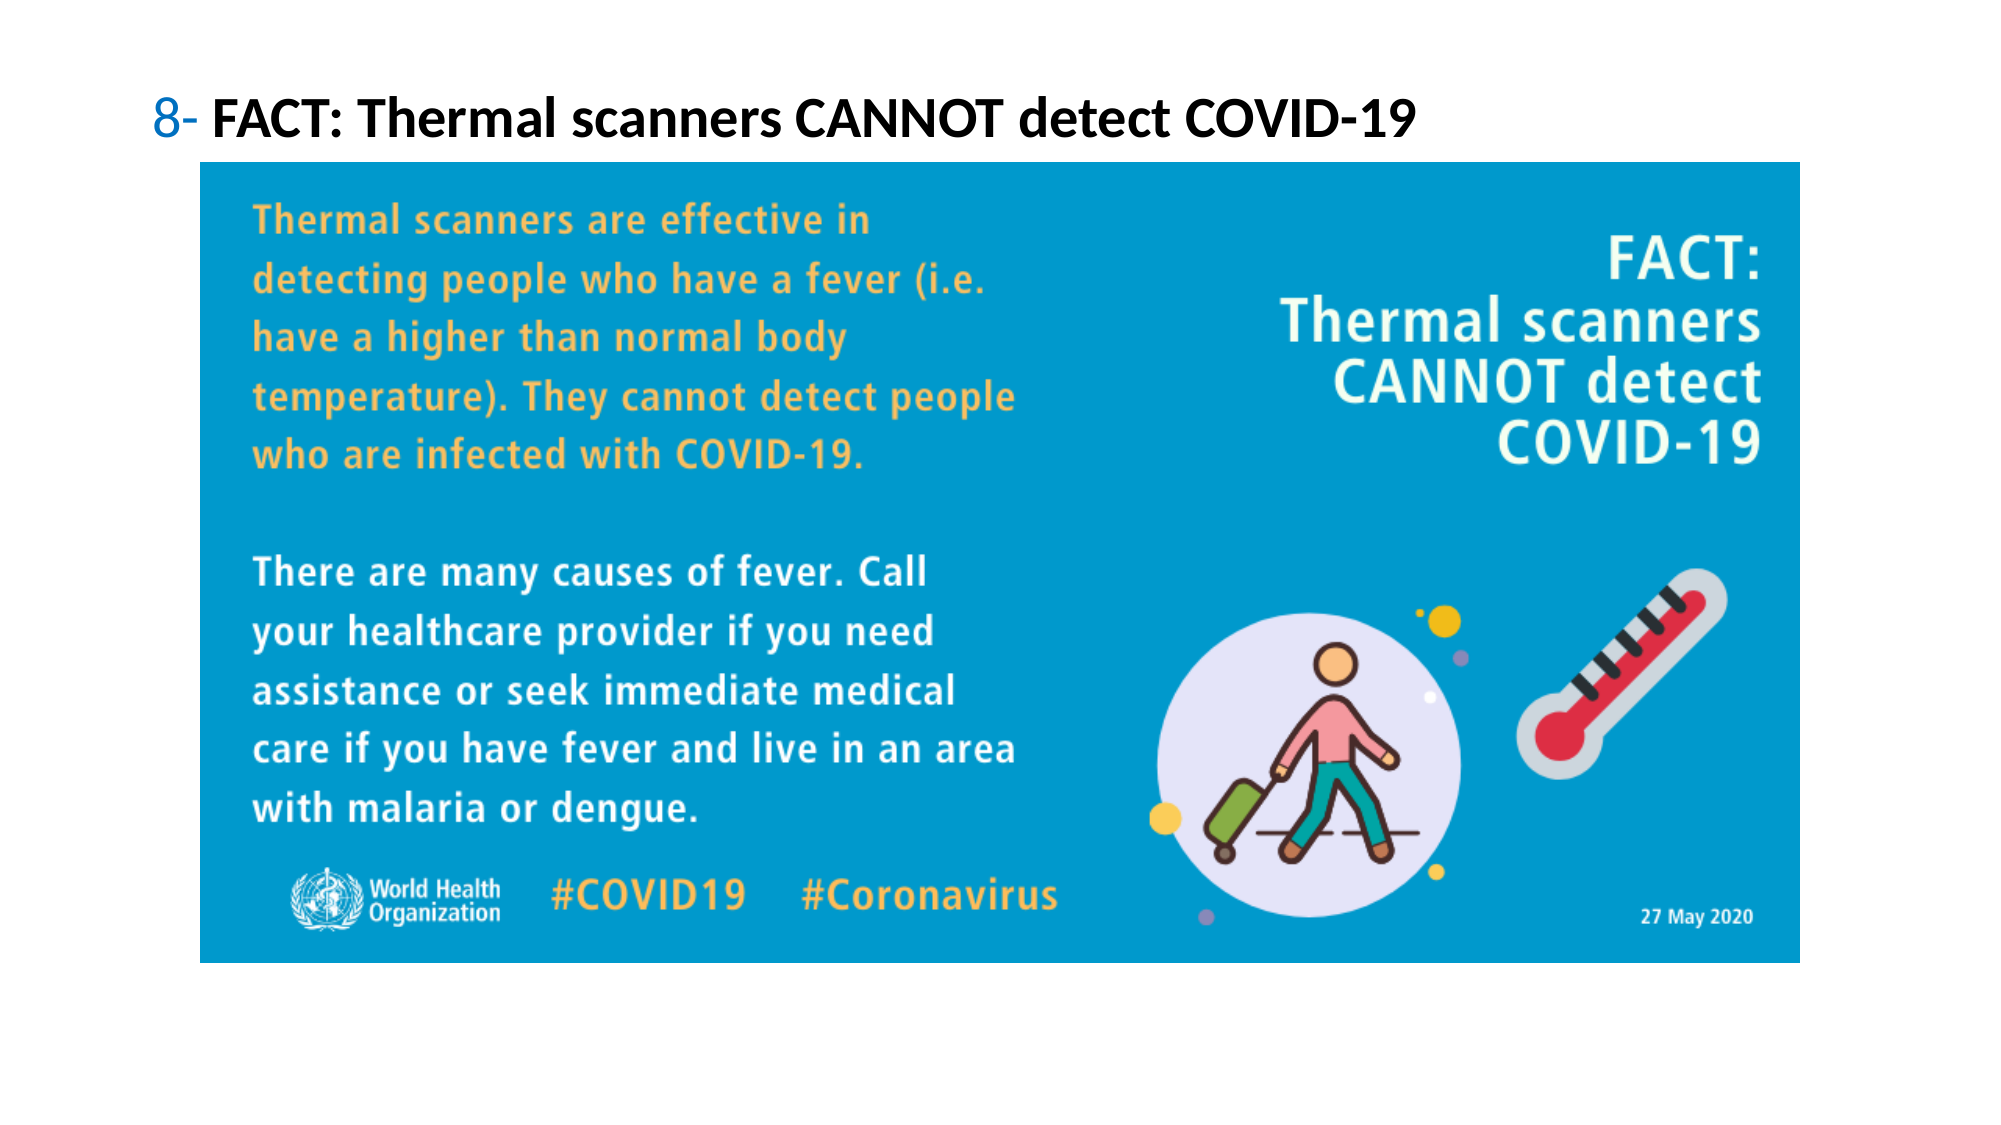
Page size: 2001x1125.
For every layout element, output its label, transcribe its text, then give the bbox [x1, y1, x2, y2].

picture [381, 683, 398, 704]
picture [467, 272, 484, 294]
picture [316, 272, 333, 294]
picture [370, 878, 427, 898]
picture [1347, 309, 1374, 343]
picture [684, 683, 702, 705]
picture [1369, 359, 1406, 402]
picture [717, 732, 735, 763]
picture [677, 439, 696, 469]
picture [642, 437, 659, 468]
picture [617, 683, 646, 704]
picture [383, 447, 401, 469]
picture [253, 383, 266, 411]
picture [356, 730, 370, 762]
picture [644, 624, 649, 645]
picture [324, 683, 338, 705]
picture [1653, 909, 1660, 923]
picture [860, 556, 879, 586]
picture [806, 261, 820, 293]
picture [1614, 309, 1640, 341]
picture [1716, 309, 1734, 341]
picture [936, 741, 954, 763]
picture [507, 441, 520, 469]
picture [625, 441, 638, 469]
picture [741, 683, 759, 705]
picture [924, 683, 942, 705]
picture [439, 800, 451, 822]
picture [1732, 419, 1759, 465]
picture [673, 879, 696, 909]
picture [369, 902, 391, 922]
picture [761, 379, 779, 411]
picture [892, 389, 910, 419]
picture [663, 329, 674, 351]
picture [845, 389, 860, 411]
picture [600, 741, 618, 762]
picture [299, 212, 316, 234]
picture [336, 212, 365, 233]
picture [581, 272, 610, 293]
picture [668, 800, 685, 823]
picture [456, 800, 462, 822]
picture [613, 212, 624, 233]
picture [805, 320, 824, 351]
picture [1624, 370, 1650, 404]
picture [508, 624, 520, 645]
picture [577, 800, 594, 822]
picture [773, 272, 790, 294]
picture [342, 677, 355, 705]
picture [294, 683, 308, 705]
picture [674, 262, 691, 293]
picture [499, 212, 516, 233]
picture [1588, 356, 1616, 404]
picture [581, 329, 598, 351]
picture [349, 389, 367, 411]
picture [385, 272, 402, 293]
picture [253, 556, 271, 585]
picture [777, 741, 795, 762]
picture [417, 447, 423, 468]
picture [508, 741, 526, 762]
picture [417, 614, 423, 645]
picture [327, 389, 345, 419]
picture [277, 329, 293, 351]
picture [485, 624, 502, 645]
picture [906, 683, 921, 705]
picture [313, 683, 319, 704]
picture [714, 212, 732, 234]
picture [288, 800, 293, 822]
picture [403, 683, 419, 705]
picture [291, 868, 363, 931]
picture [1714, 370, 1737, 404]
picture [383, 741, 401, 772]
picture [907, 555, 913, 585]
picture [408, 272, 426, 302]
picture [1537, 359, 1565, 402]
picture [444, 272, 462, 302]
picture [1669, 909, 1704, 928]
picture [538, 262, 543, 293]
picture [1453, 650, 1468, 666]
picture [298, 329, 316, 351]
picture [358, 683, 376, 705]
picture [1642, 909, 1649, 923]
picture [572, 564, 590, 586]
picture [678, 624, 696, 646]
picture [1750, 247, 1757, 255]
picture [631, 879, 655, 909]
picture [1617, 420, 1626, 463]
picture [1280, 298, 1308, 341]
picture [577, 879, 598, 910]
picture [658, 564, 671, 586]
picture [336, 564, 354, 586]
picture [387, 389, 404, 411]
picture [754, 732, 760, 762]
picture [292, 389, 321, 410]
picture [1682, 309, 1709, 343]
picture [688, 564, 707, 586]
picture [344, 447, 362, 469]
picture [1413, 359, 1445, 402]
picture [866, 272, 884, 294]
picture [296, 741, 307, 762]
picture [428, 741, 446, 763]
picture [525, 800, 537, 822]
picture [844, 272, 862, 293]
picture [986, 379, 991, 410]
picture [553, 791, 571, 822]
picture [595, 564, 613, 585]
picture [758, 320, 777, 352]
picture [914, 614, 932, 645]
picture [894, 683, 900, 704]
picture [589, 389, 607, 420]
picture [731, 683, 737, 704]
picture [416, 212, 429, 234]
picture [845, 741, 862, 762]
picture [678, 329, 707, 351]
picture [1381, 309, 1399, 341]
picture [769, 439, 790, 468]
picture [545, 380, 563, 410]
picture [425, 389, 443, 411]
picture [563, 730, 576, 762]
picture [1150, 613, 1461, 917]
picture [975, 741, 993, 763]
picture [272, 741, 290, 763]
picture [717, 272, 735, 293]
picture [558, 329, 576, 351]
picture [919, 555, 924, 585]
picture [1680, 234, 1710, 280]
picture [374, 272, 379, 293]
picture [1744, 909, 1752, 923]
picture [1715, 236, 1743, 279]
picture [869, 624, 887, 646]
picture [1496, 358, 1531, 404]
picture [661, 212, 679, 234]
picture [322, 624, 333, 645]
picture [508, 683, 522, 705]
picture [811, 439, 823, 468]
picture [552, 879, 574, 909]
picture [1750, 270, 1757, 279]
picture [645, 800, 663, 822]
picture [466, 800, 484, 822]
picture [558, 624, 577, 654]
picture [481, 683, 493, 704]
picture [622, 389, 638, 411]
picture [408, 564, 426, 586]
picture [942, 886, 961, 910]
picture [1655, 362, 1675, 403]
picture [275, 624, 293, 645]
picture [253, 800, 282, 822]
picture [1636, 420, 1668, 463]
picture [1516, 569, 1727, 779]
picture [664, 389, 682, 410]
picture [416, 800, 434, 822]
picture [1741, 362, 1760, 404]
picture [902, 741, 920, 762]
picture [641, 389, 659, 411]
picture [253, 683, 271, 705]
picture [695, 272, 713, 293]
picture [372, 389, 384, 410]
list 8- FACT: Thermal scanners CANNOT detect COVID-19 [137, 79, 1863, 1014]
picture [828, 879, 849, 910]
picture [780, 683, 798, 705]
picture [736, 212, 751, 234]
picture [639, 329, 657, 351]
picture [920, 886, 938, 909]
picture [470, 329, 487, 352]
picture [408, 384, 421, 411]
picture [467, 447, 485, 469]
picture [299, 266, 312, 294]
picture [524, 447, 541, 469]
picture [382, 800, 399, 822]
picture [350, 614, 367, 645]
picture [438, 902, 499, 922]
picture [589, 212, 606, 234]
picture [321, 564, 332, 585]
picture [521, 212, 538, 234]
picture [599, 800, 616, 822]
picture [1428, 864, 1445, 881]
picture [1019, 887, 1037, 910]
picture [320, 212, 332, 233]
picture [457, 683, 476, 705]
picture [775, 564, 793, 585]
picture [711, 329, 729, 351]
picture [614, 437, 621, 443]
picture [772, 212, 777, 233]
picture [617, 564, 631, 586]
picture [524, 624, 541, 646]
picture [763, 677, 776, 705]
picture [255, 320, 271, 351]
picture [711, 554, 724, 585]
picture [823, 272, 840, 294]
picture [253, 624, 271, 654]
picture [447, 320, 465, 351]
picture [687, 389, 704, 410]
picture [549, 683, 566, 705]
picture [938, 389, 956, 411]
picture [814, 683, 843, 704]
picture [394, 624, 410, 645]
picture [730, 624, 735, 645]
picture [1638, 236, 1674, 279]
picture [580, 447, 610, 468]
picture [486, 380, 495, 418]
picture [464, 732, 481, 762]
picture [1536, 419, 1571, 465]
picture [527, 683, 544, 705]
picture [959, 741, 971, 762]
picture [309, 447, 328, 469]
picture [833, 439, 851, 469]
picture [725, 879, 745, 910]
picture [434, 212, 449, 234]
picture [392, 203, 398, 233]
picture [766, 741, 771, 762]
picture [702, 439, 724, 469]
picture [823, 389, 840, 411]
picture [833, 741, 839, 762]
picture [806, 383, 819, 411]
picture [606, 683, 612, 704]
picture [616, 262, 632, 293]
picture [369, 564, 387, 586]
picture [703, 879, 715, 909]
picture [442, 564, 471, 585]
picture [475, 212, 493, 233]
picture [424, 329, 442, 360]
picture [427, 618, 440, 646]
picture [275, 203, 293, 233]
picture [1739, 309, 1760, 342]
picture [389, 320, 406, 351]
picture [813, 624, 829, 645]
picture [739, 613, 752, 645]
picture [393, 564, 404, 585]
picture [353, 329, 371, 351]
picture [839, 212, 845, 233]
picture [278, 272, 295, 294]
picture [464, 389, 482, 411]
picture [1681, 370, 1707, 404]
picture [651, 683, 679, 704]
picture [1428, 605, 1461, 638]
picture [422, 683, 440, 705]
picture [916, 389, 933, 411]
picture [603, 879, 627, 910]
picture [805, 212, 821, 234]
picture [782, 329, 801, 351]
picture [863, 383, 876, 411]
picture [1042, 886, 1057, 910]
picture [766, 624, 784, 654]
picture [961, 389, 980, 420]
picture [549, 272, 566, 294]
picture [850, 212, 868, 233]
picture [492, 329, 504, 351]
picture [620, 624, 638, 645]
picture [1649, 309, 1674, 341]
picture [367, 447, 379, 468]
picture [739, 272, 757, 294]
picture [996, 741, 1013, 763]
picture [299, 564, 316, 586]
picture [966, 887, 985, 909]
picture [450, 436, 464, 468]
picture [660, 879, 666, 909]
picture [755, 564, 771, 586]
picture [553, 564, 569, 586]
picture [682, 202, 710, 233]
picture [1576, 420, 1610, 463]
picture [709, 389, 729, 411]
picture [253, 741, 269, 763]
picture [802, 879, 824, 909]
picture [889, 272, 900, 293]
picture [489, 272, 508, 294]
picture [430, 447, 446, 468]
picture [627, 212, 645, 234]
picture [253, 447, 282, 468]
picture [884, 564, 901, 586]
picture [820, 564, 832, 585]
picture [1580, 309, 1606, 342]
picture [990, 887, 996, 909]
picture [1524, 309, 1545, 342]
picture [449, 389, 460, 410]
picture [892, 624, 909, 646]
picture [947, 674, 953, 704]
picture [438, 878, 499, 898]
picture [413, 329, 418, 351]
picture [615, 447, 621, 468]
picture [738, 554, 751, 585]
picture [754, 206, 767, 234]
picture [1314, 295, 1340, 341]
picture [672, 741, 690, 763]
picture [997, 389, 1015, 411]
picture [597, 624, 617, 645]
picture [645, 741, 657, 762]
picture [513, 272, 531, 302]
picture [1455, 359, 1487, 402]
picture [695, 741, 712, 762]
picture [270, 389, 287, 411]
picture [1552, 309, 1574, 343]
picture [522, 381, 541, 410]
picture [394, 902, 435, 926]
picture [568, 389, 585, 411]
picture [467, 624, 482, 646]
picture [785, 389, 802, 411]
picture [894, 886, 915, 910]
picture [870, 674, 888, 705]
picture [1199, 910, 1215, 925]
picture [701, 624, 712, 645]
picture [848, 683, 865, 705]
picture [1677, 442, 1691, 449]
picture [520, 564, 538, 595]
picture [571, 674, 588, 704]
picture [355, 266, 368, 294]
picture [1489, 295, 1498, 341]
picture [405, 741, 424, 763]
picture [558, 212, 573, 234]
picture [372, 624, 390, 646]
picture [546, 437, 565, 469]
picture [320, 329, 338, 352]
picture [728, 439, 751, 468]
picture [286, 437, 304, 468]
picture [276, 683, 290, 705]
picture [622, 800, 640, 831]
picture [638, 272, 657, 293]
picture [878, 887, 891, 909]
picture [797, 564, 815, 586]
picture [453, 212, 470, 234]
picture [338, 272, 353, 294]
picture [349, 800, 377, 822]
picture [1711, 909, 1731, 923]
picture [580, 741, 596, 763]
picture [788, 624, 807, 646]
picture [1611, 236, 1634, 279]
picture [828, 329, 846, 360]
picture [369, 212, 387, 234]
picture [582, 624, 593, 645]
picture [275, 555, 293, 585]
picture [1002, 887, 1014, 909]
picture [735, 320, 740, 351]
picture [799, 741, 816, 763]
picture [636, 564, 654, 586]
picture [622, 741, 640, 763]
picture [253, 262, 273, 294]
picture [499, 564, 516, 585]
picture [1733, 909, 1741, 923]
picture [1700, 420, 1718, 463]
picture [1499, 419, 1529, 465]
picture [519, 324, 532, 351]
picture [706, 674, 724, 705]
picture [1416, 609, 1424, 617]
picture [314, 791, 332, 822]
picture [475, 564, 493, 586]
picture [311, 741, 329, 763]
picture [616, 329, 634, 351]
picture [530, 741, 547, 763]
picture [1405, 309, 1448, 341]
picture [444, 614, 462, 645]
picture [489, 447, 504, 469]
picture [1335, 358, 1365, 404]
picture [931, 272, 937, 293]
picture [732, 383, 745, 411]
picture [655, 614, 673, 645]
picture [406, 791, 412, 822]
picture [782, 212, 800, 233]
picture [1455, 309, 1481, 342]
picture [346, 741, 352, 762]
picture [853, 886, 873, 910]
picture [916, 262, 926, 300]
picture [502, 800, 520, 822]
picture [544, 212, 556, 233]
picture [299, 624, 316, 645]
picture [297, 795, 310, 822]
picture [486, 741, 503, 763]
picture [756, 439, 762, 468]
picture [847, 624, 865, 645]
picture [955, 272, 971, 294]
picture [536, 320, 554, 351]
picture [880, 741, 896, 763]
picture [253, 204, 271, 233]
